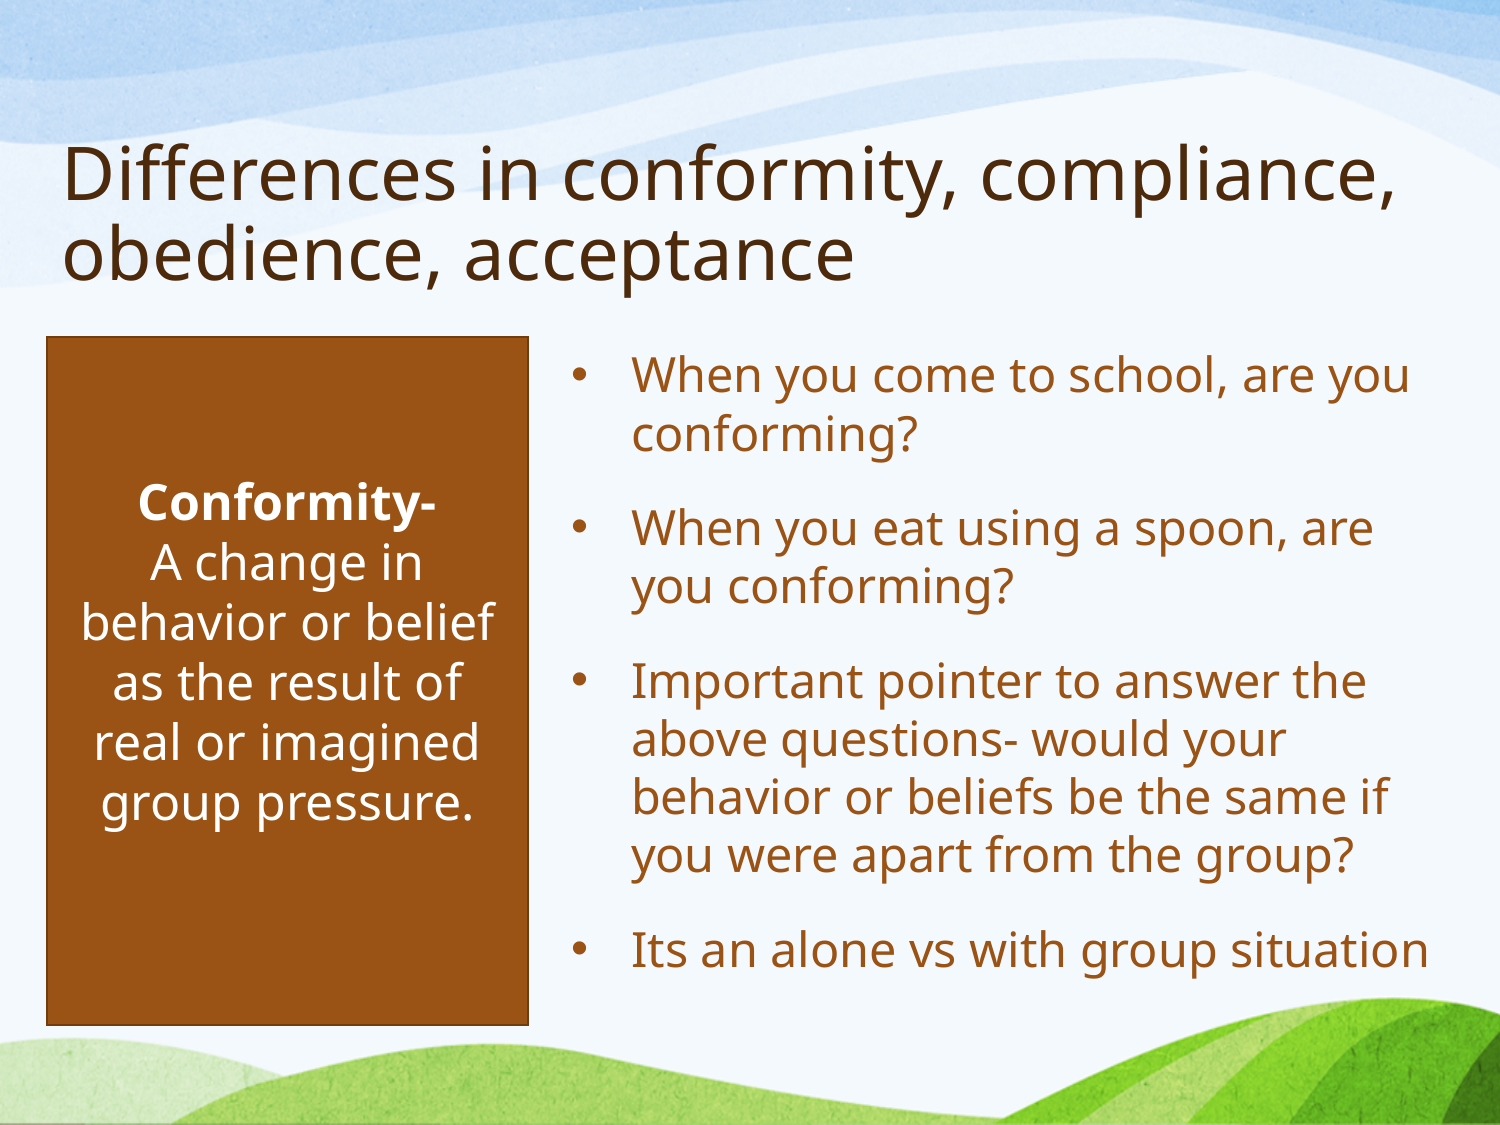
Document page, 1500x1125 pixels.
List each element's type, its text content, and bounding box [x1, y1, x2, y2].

text_box Conformity- A change in behavior or belief as the result of real or imagined group pressure. [46, 336, 529, 1026]
list When you come to school, are you conforming? When you eat using a spoon, are you conforming? Important pointer to answer the above questions- would your behavior or beliefs be the same if you were apart from the group? Its an alone vs with group situation [556, 336, 1472, 1025]
picture [0, 0, 1500, 1125]
title Differences in conformity, compliance, obedience, acceptance [46, 74, 1447, 304]
